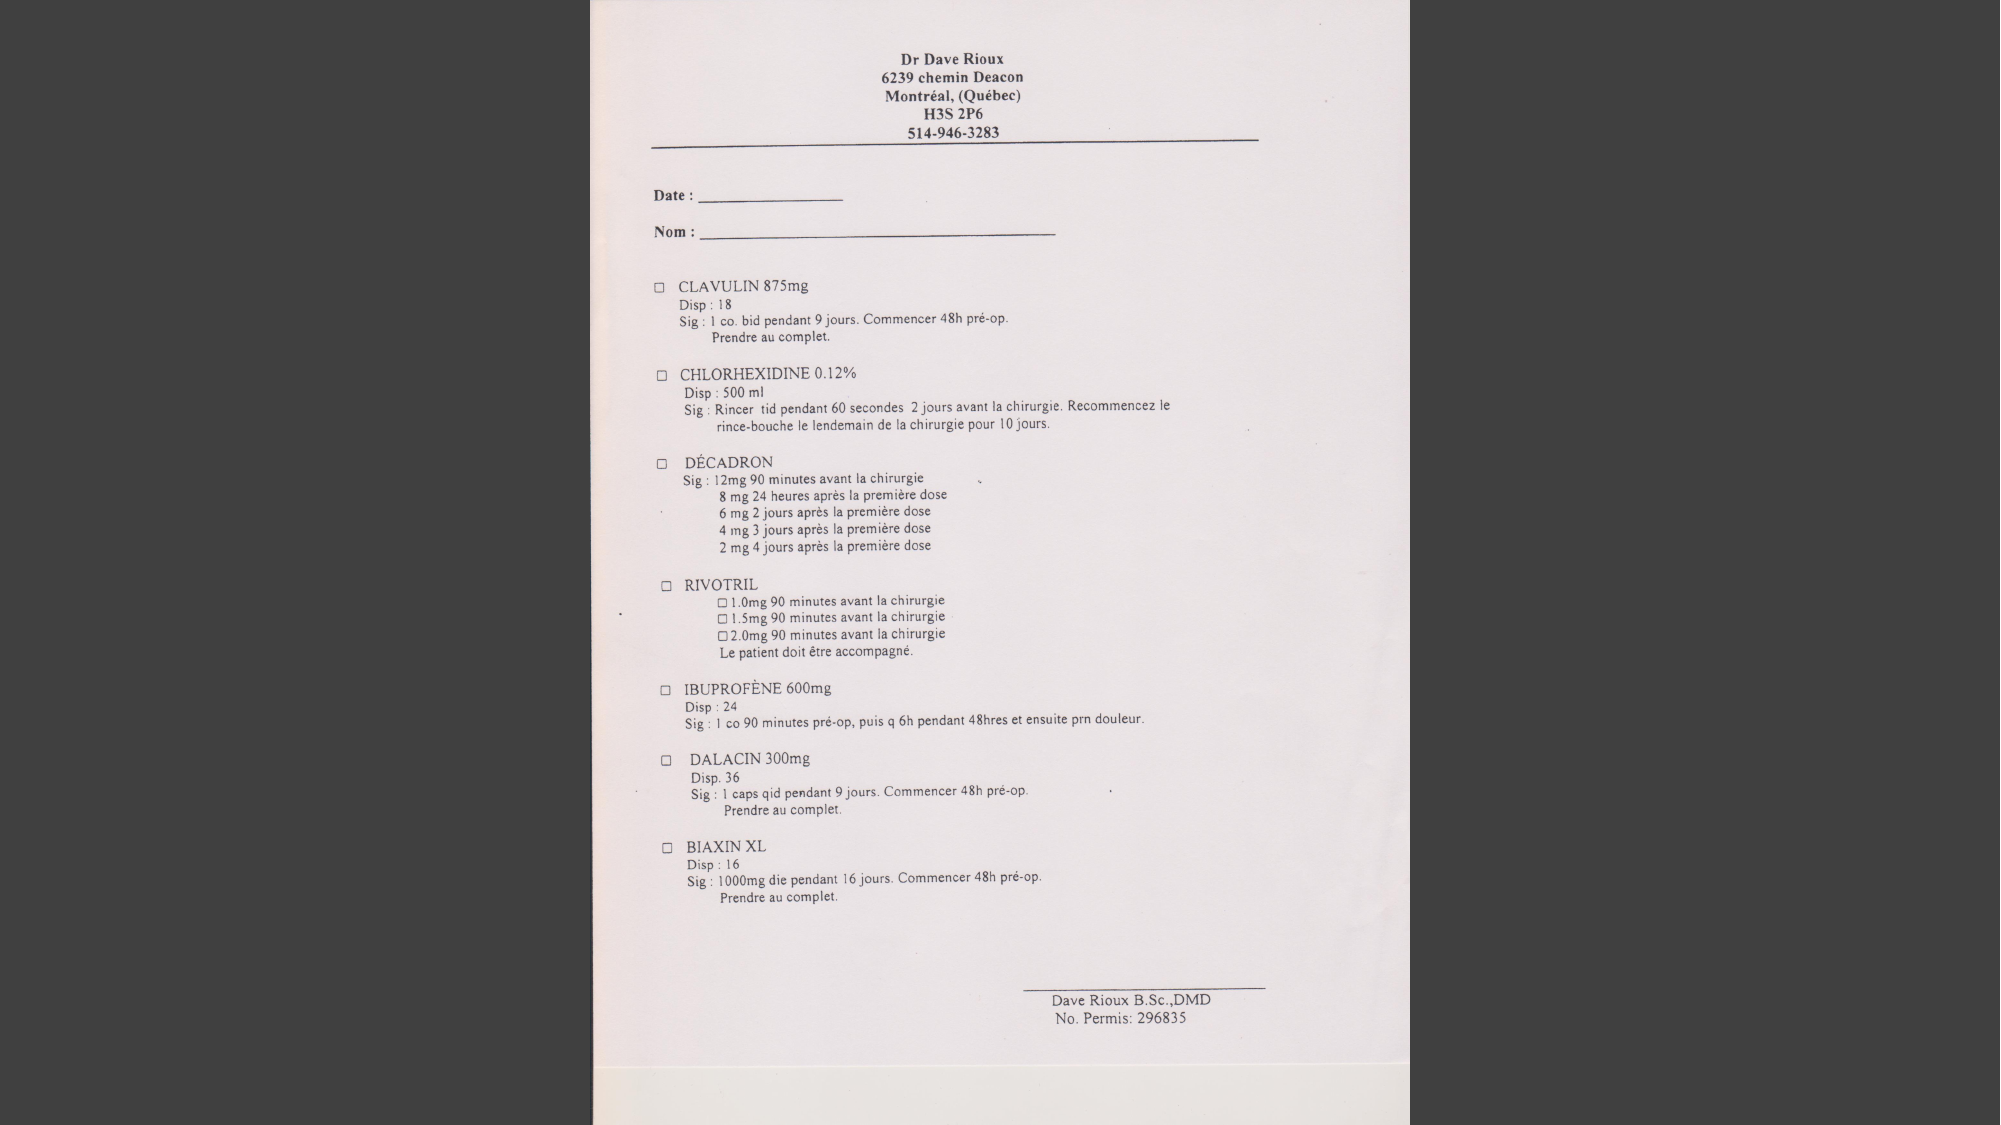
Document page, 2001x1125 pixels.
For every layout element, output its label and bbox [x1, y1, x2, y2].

picture [589, 0, 1410, 1125]
